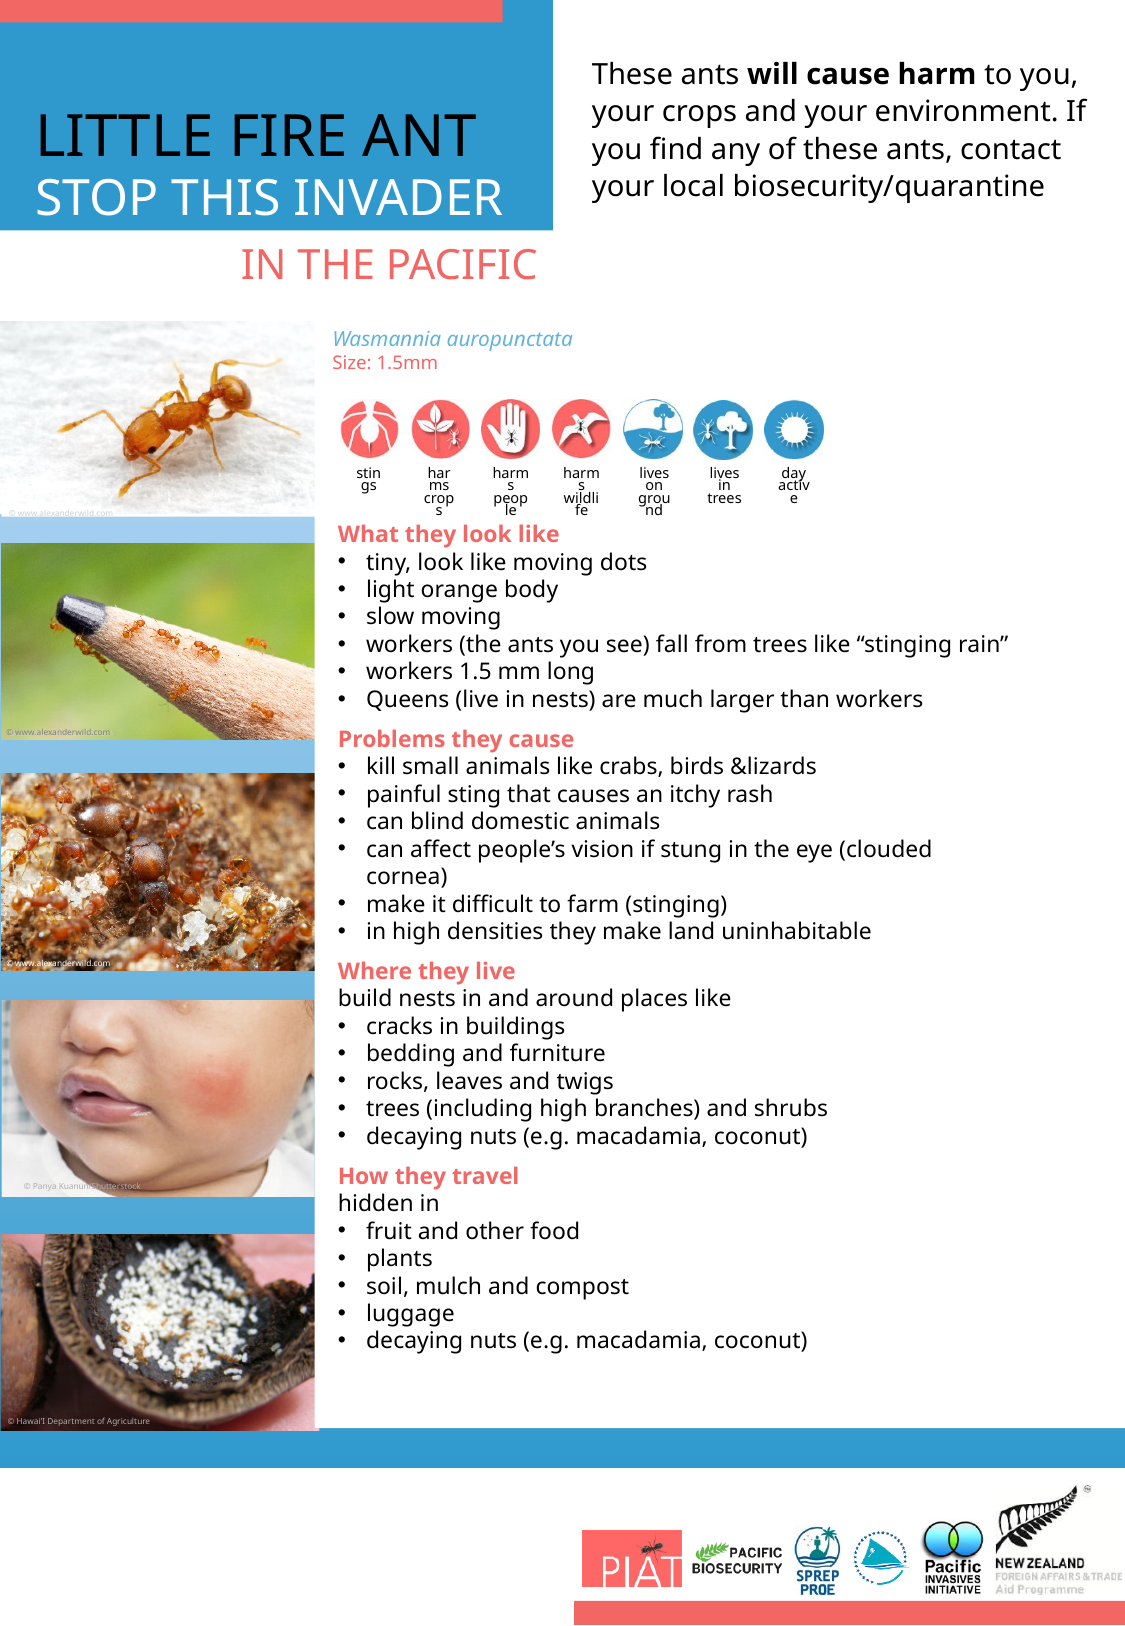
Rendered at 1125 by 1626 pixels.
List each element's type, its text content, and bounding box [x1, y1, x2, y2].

text_box [573, 1600, 1125, 1625]
picture [1, 1000, 315, 1197]
picture [623, 399, 683, 459]
text_box harms people [476, 461, 545, 526]
picture [0, 1234, 320, 1431]
picture [0, 321, 400, 514]
picture [693, 400, 753, 460]
picture [1, 773, 317, 971]
text_box What they look like tiny, look like moving dots light orange body slow moving workers (the ants you see) fall from trees like “stinging rain” workers 1.5 mm long Queens (live in nests) are much larger than workers Problems they cause kill small animals like crabs, birds &lizards painful sting that causes an itchy rash can blind domestic animals can affect people’s vision if stung in the eye (clouded cornea) make it difficult to farm (stinging) in high densities they make land uninhabitable Where they live build nests in and around places like cracks in buildings bedding and furniture rocks, leaves and twigs trees (including high branches) and shrubs decaying nuts (e.g. macadamia, coconut) How they travel hidden in fruit and other food plants soil, mulch and compost luggage decaying nuts (e.g. macadamia, coconut) [337, 512, 1012, 1361]
text_box LITTLE FIRE ANT [20, 90, 506, 157]
picture [411, 399, 470, 459]
text_box [165, 514, 314, 518]
text_box harms wildlife [547, 461, 616, 526]
picture [481, 399, 540, 459]
text_box lives on ground [619, 461, 690, 526]
text_box [0, 0, 504, 23]
text_box [0, 514, 314, 727]
text_box harms crops [407, 461, 472, 526]
text_box These ants will cause harm to you, your crops and your environment. If you find any of these ants, contact your local biosecurity/quarantine [577, 45, 1104, 210]
text_box day active [763, 461, 825, 514]
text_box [582, 1485, 1122, 1596]
picture [552, 399, 612, 459]
picture [1, 543, 315, 740]
text_box Wasmannia auropunctata Size: 1.5mm [314, 318, 1125, 1429]
text_box [0, 969, 314, 1234]
text_box lives in trees [686, 461, 763, 514]
text_box [0, 738, 314, 958]
text_box IN THE PACIFIC [25, 230, 553, 296]
picture [764, 399, 824, 459]
text_box stings [341, 461, 400, 501]
text_box [0, 1429, 1125, 1469]
text_box STOP THIS INVADER [20, 157, 558, 233]
text_box [0, 0, 554, 231]
text_box © www.alexanderwild.com [3, 514, 165, 518]
